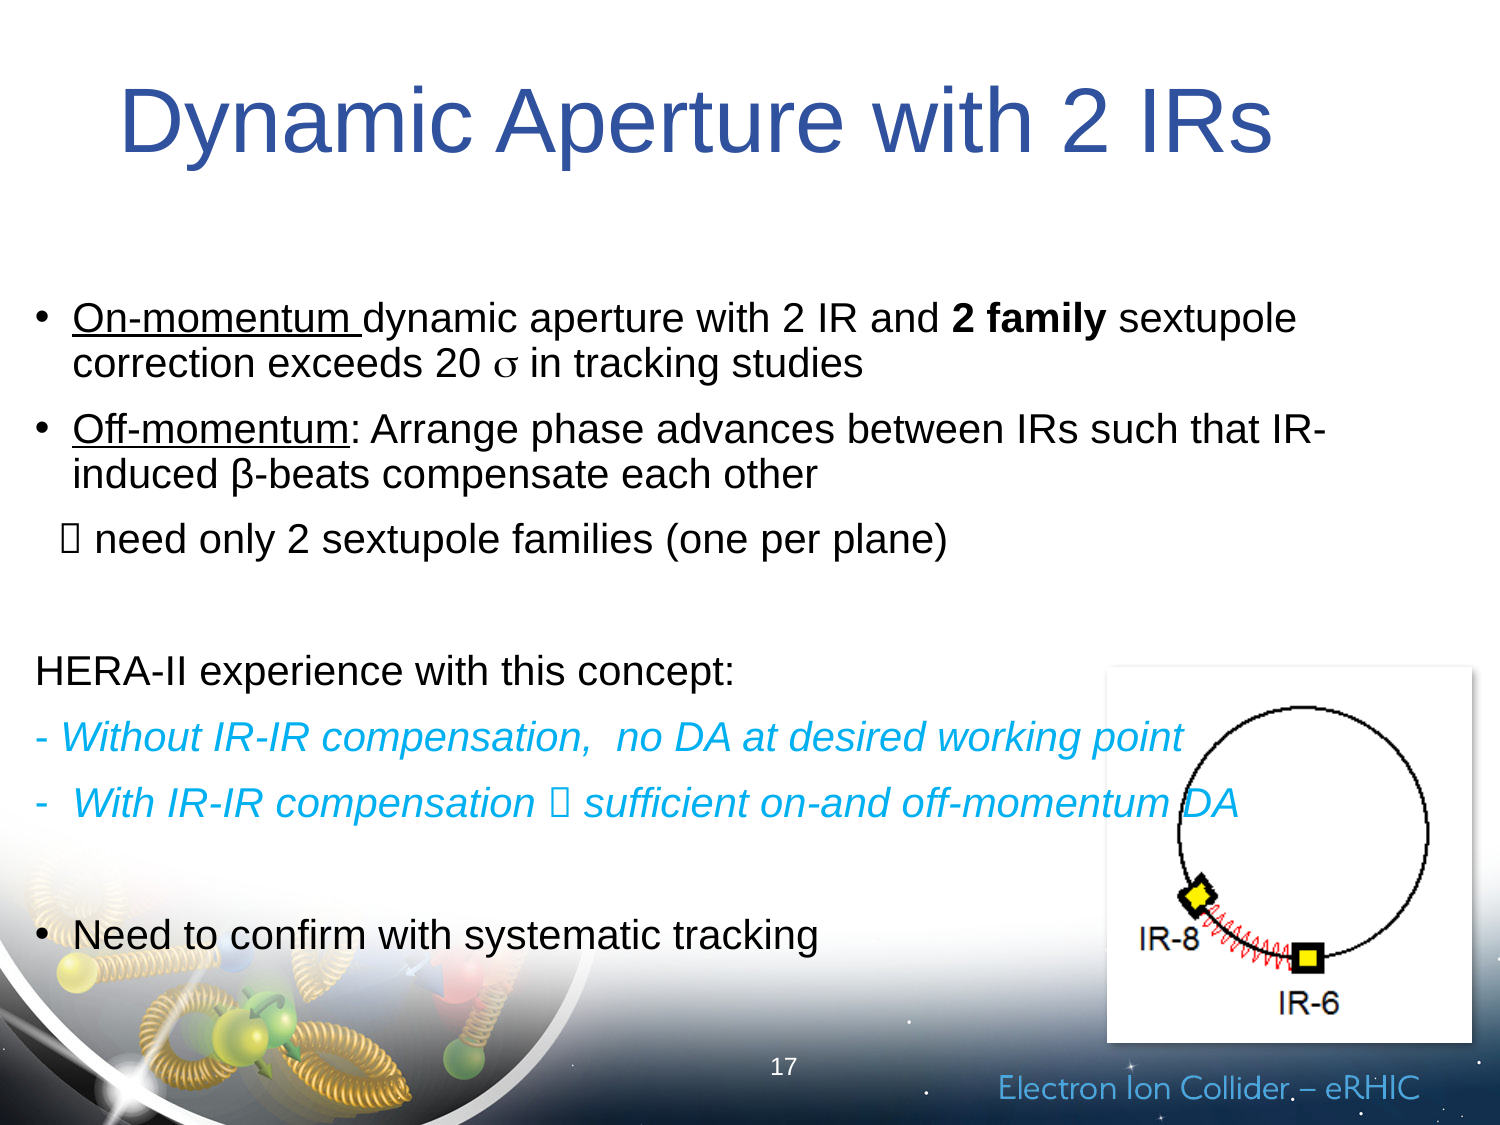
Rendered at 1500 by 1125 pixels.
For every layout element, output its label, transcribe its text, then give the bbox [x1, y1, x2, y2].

title Dynamic Aperture with 2 IRs [103, 59, 1397, 186]
slide_number 17 [615, 1035, 953, 1096]
picture [0, 0, 1500, 1125]
list On-momentum dynamic aperture with 2 IR and 2 family sextupole correction exceeds 20 s in tracking studies Off-momentum: Arrange phase advances between IRs such that IR-induced β-beats compensate each other  need only 2 sextupole families (one per plane) HERA-II experience with this concept: - Without IR-IR compensation, no DA at desired working point With IR-IR compensation  sufficient on-and off-momentum DA Need to confirm with systematic tracking [19, 222, 1486, 1073]
